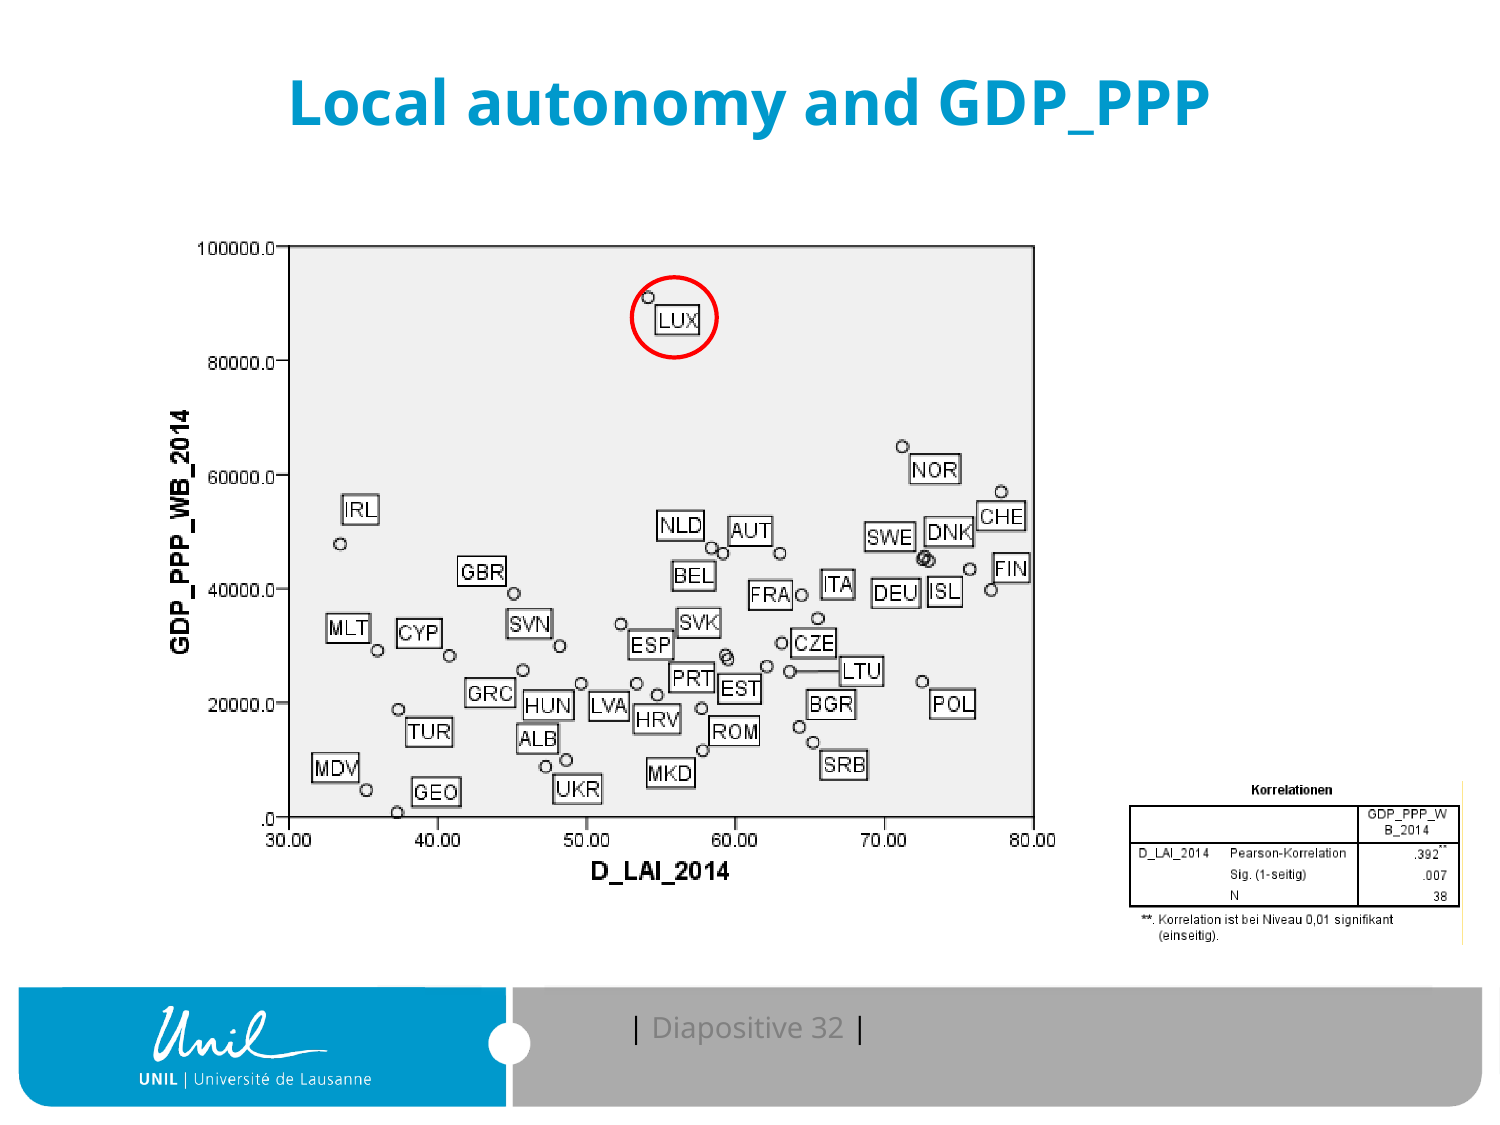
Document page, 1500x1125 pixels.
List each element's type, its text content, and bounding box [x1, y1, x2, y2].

slide_number | Diapositive 32 | [462, 1004, 1034, 1055]
picture [0, 985, 1500, 1125]
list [123, 196, 1082, 910]
title Local autonomy and GDP_PPP [37, 19, 1463, 182]
picture [1127, 780, 1463, 945]
